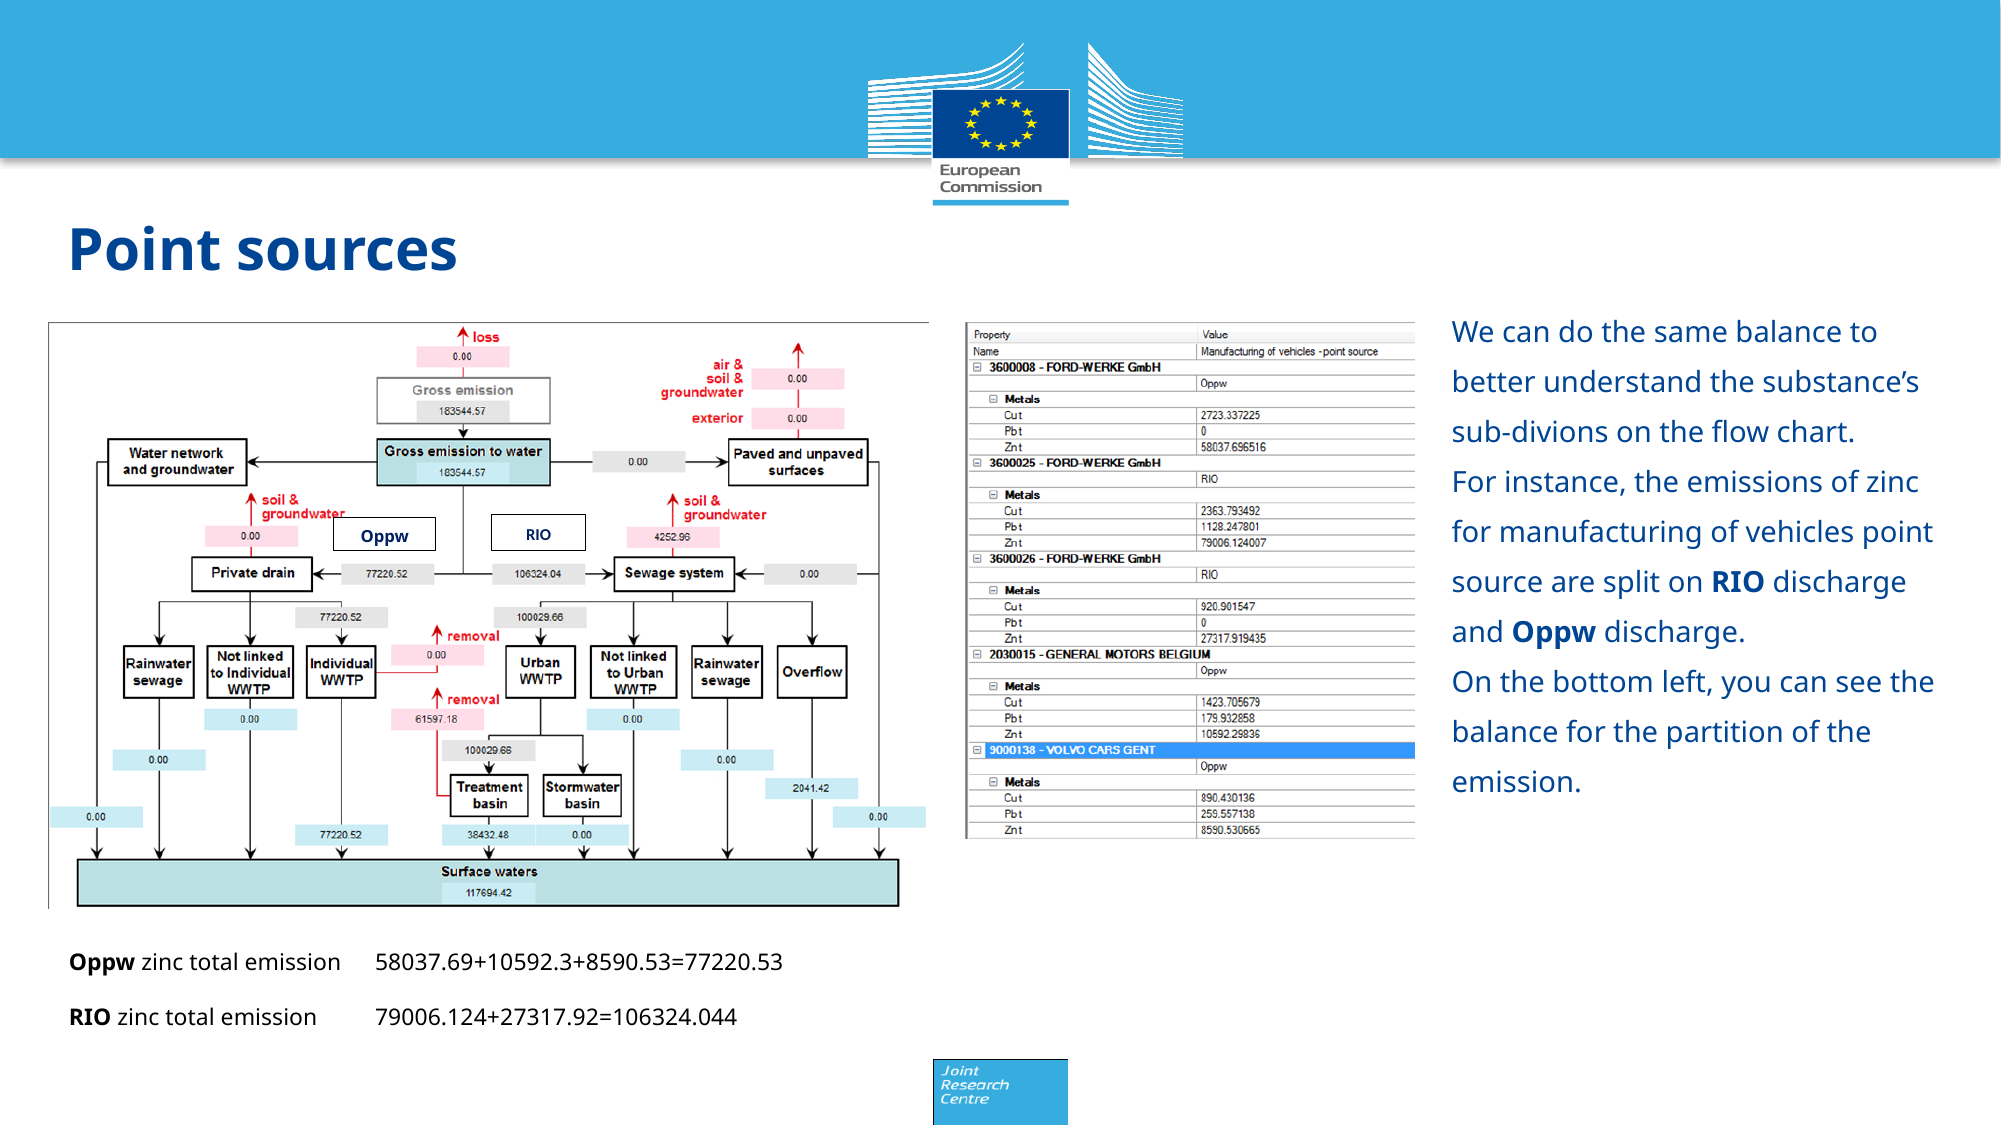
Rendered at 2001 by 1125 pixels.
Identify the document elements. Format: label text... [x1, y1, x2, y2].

title Point sources [67, 211, 1790, 283]
text_box We can do the same balance to better understand the substance’s sub-divions on the flow chart. For instance, the emissions of zinc for manufacturing of vehicles point source are split on RIO discharge and Oppw discharge. On the bottom left, you can see the balance for the partition of the emission. [1451, 297, 1955, 799]
picture [933, 1059, 1068, 1125]
picture [868, 42, 1183, 207]
picture [965, 321, 1416, 840]
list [48, 321, 929, 909]
text_box Oppw zinc total emission 58037.69+10592.3+8590.53=77220.53 RIO zinc total emission 79006.124+27317.92=106324.044 [54, 940, 969, 1038]
